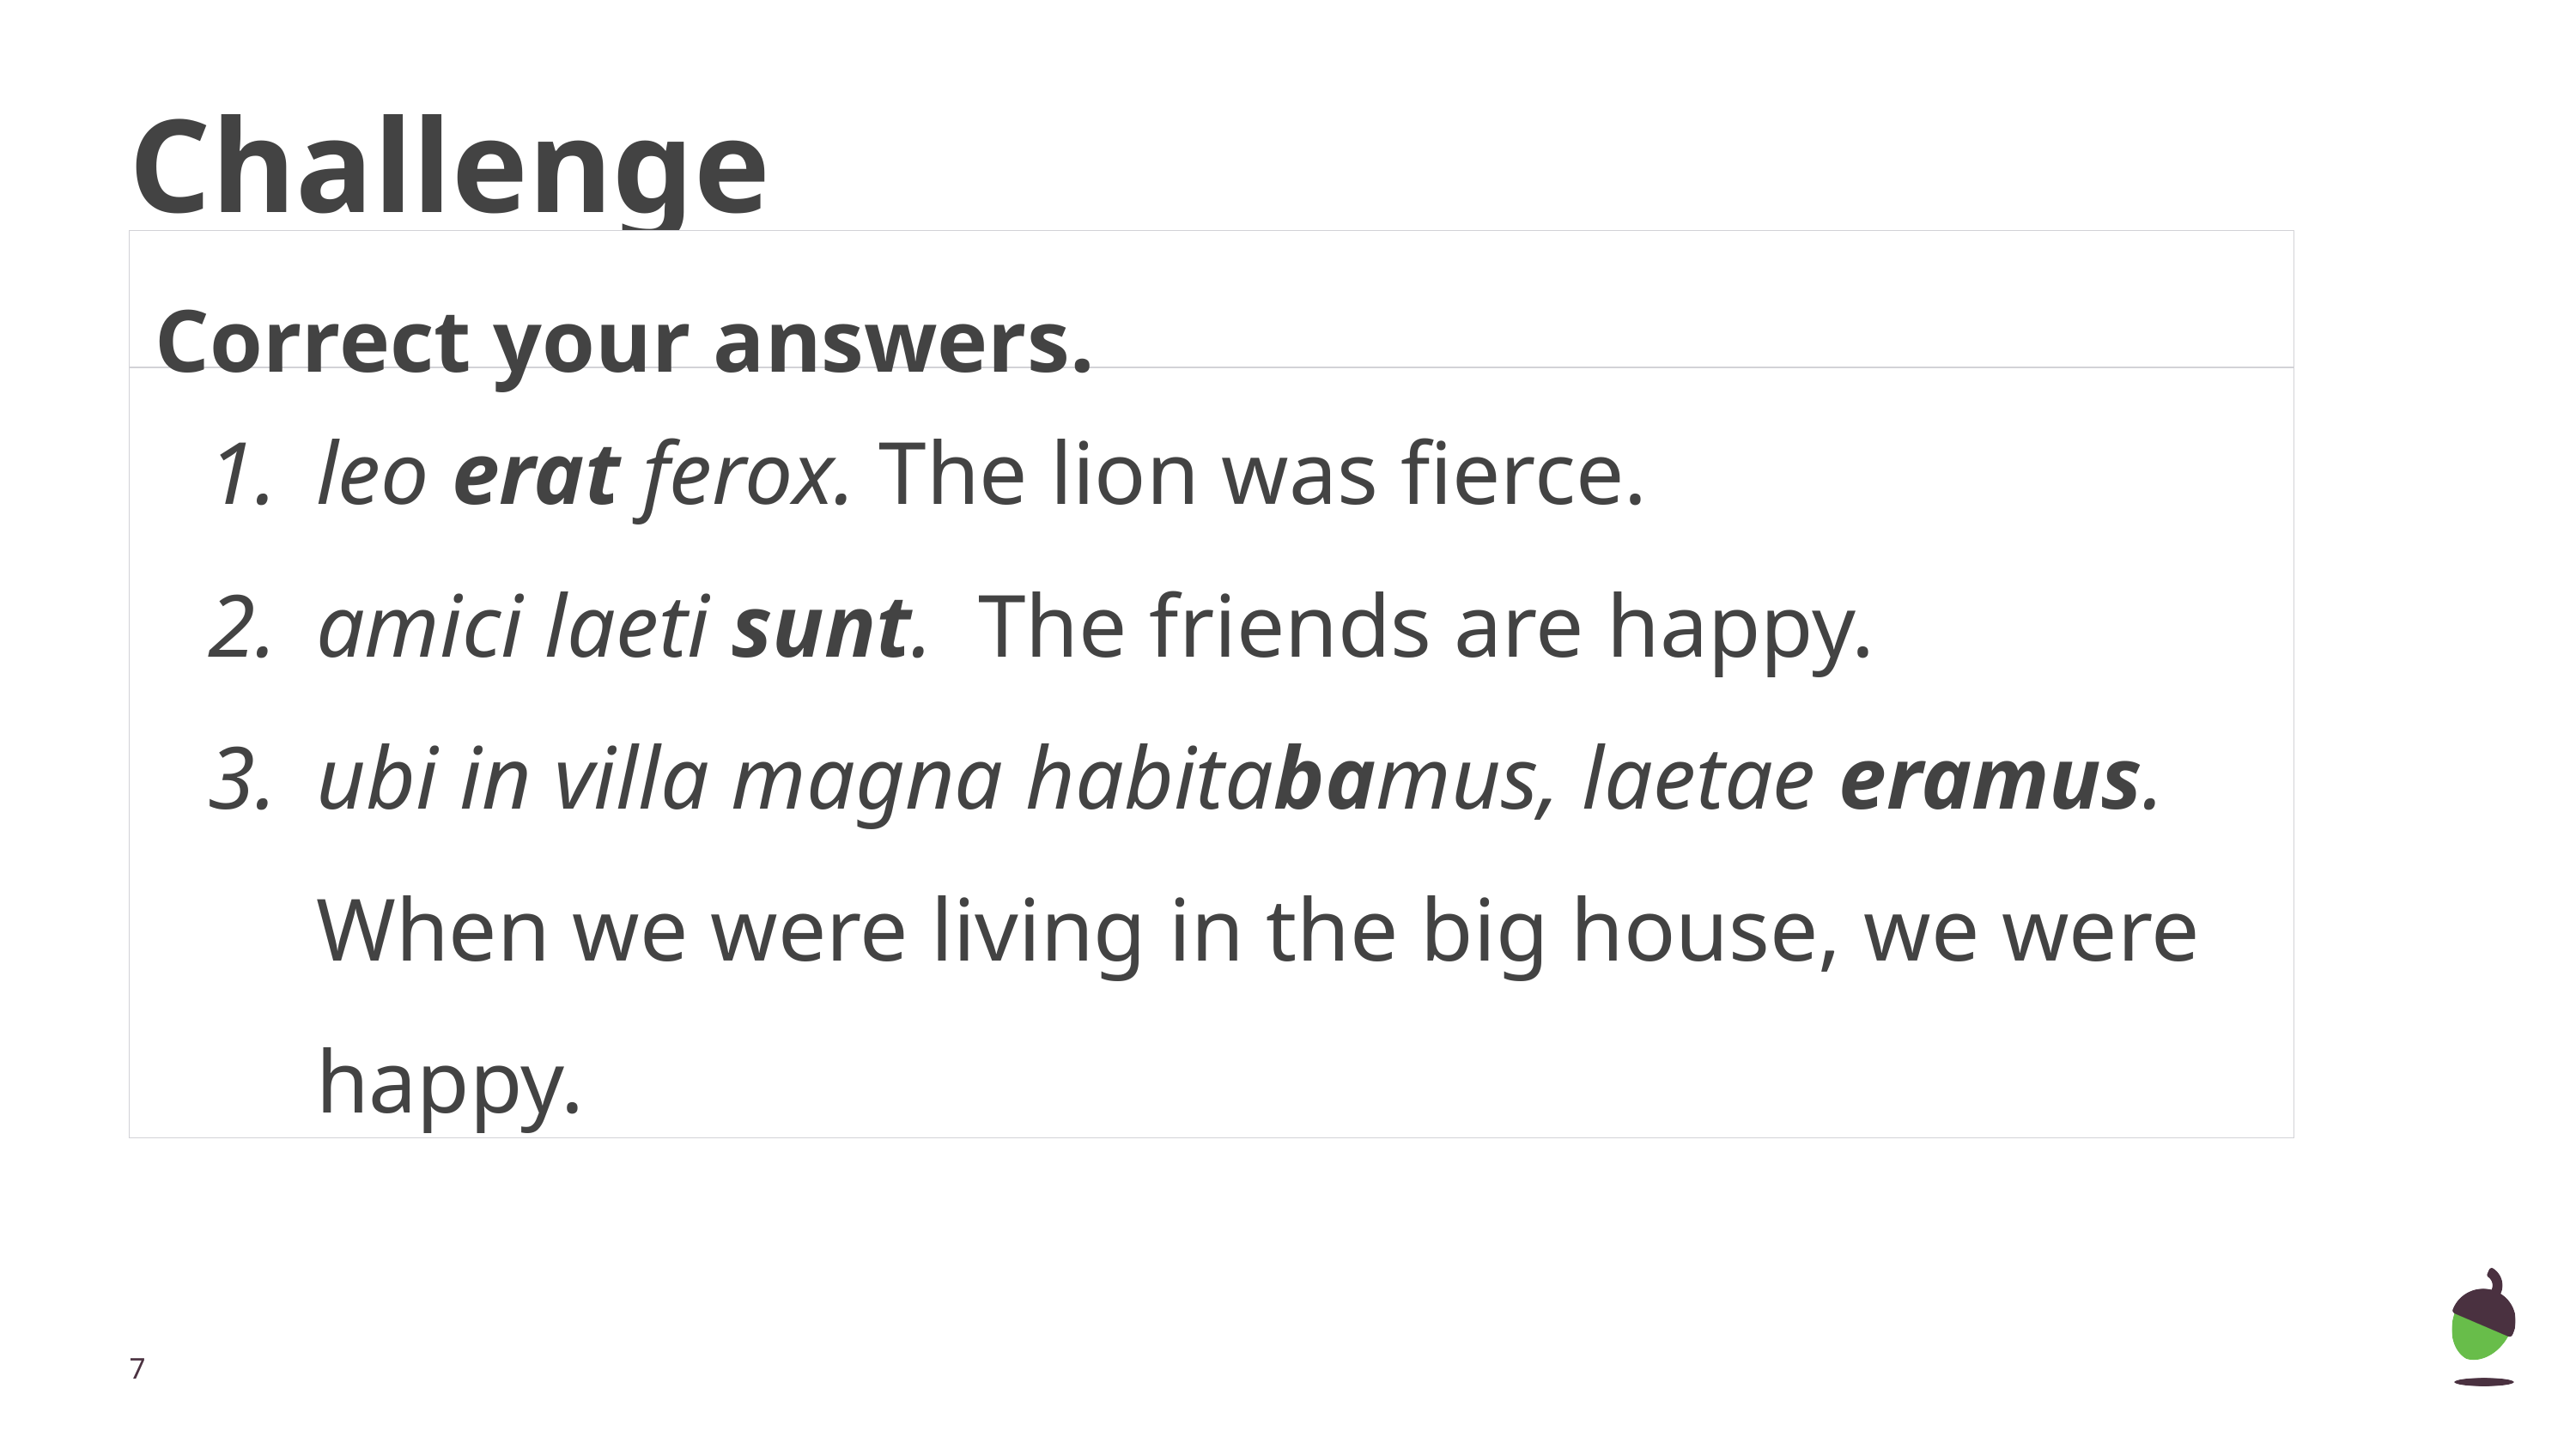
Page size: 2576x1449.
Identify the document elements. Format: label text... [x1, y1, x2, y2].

title Challenge [129, 60, 1760, 230]
table_header leo erat ferox. The lion was fierce. amici laeti sunt. The friends are happy. ubi in villa magna habitabamus, laetae eramus. When we were living in the big house, we were happy. [130, 368, 2293, 1137]
slide_number ‹#› [129, 1349, 332, 1401]
picture [2451, 1268, 2516, 1386]
subtitle Correct your answers. [129, 230, 2294, 368]
